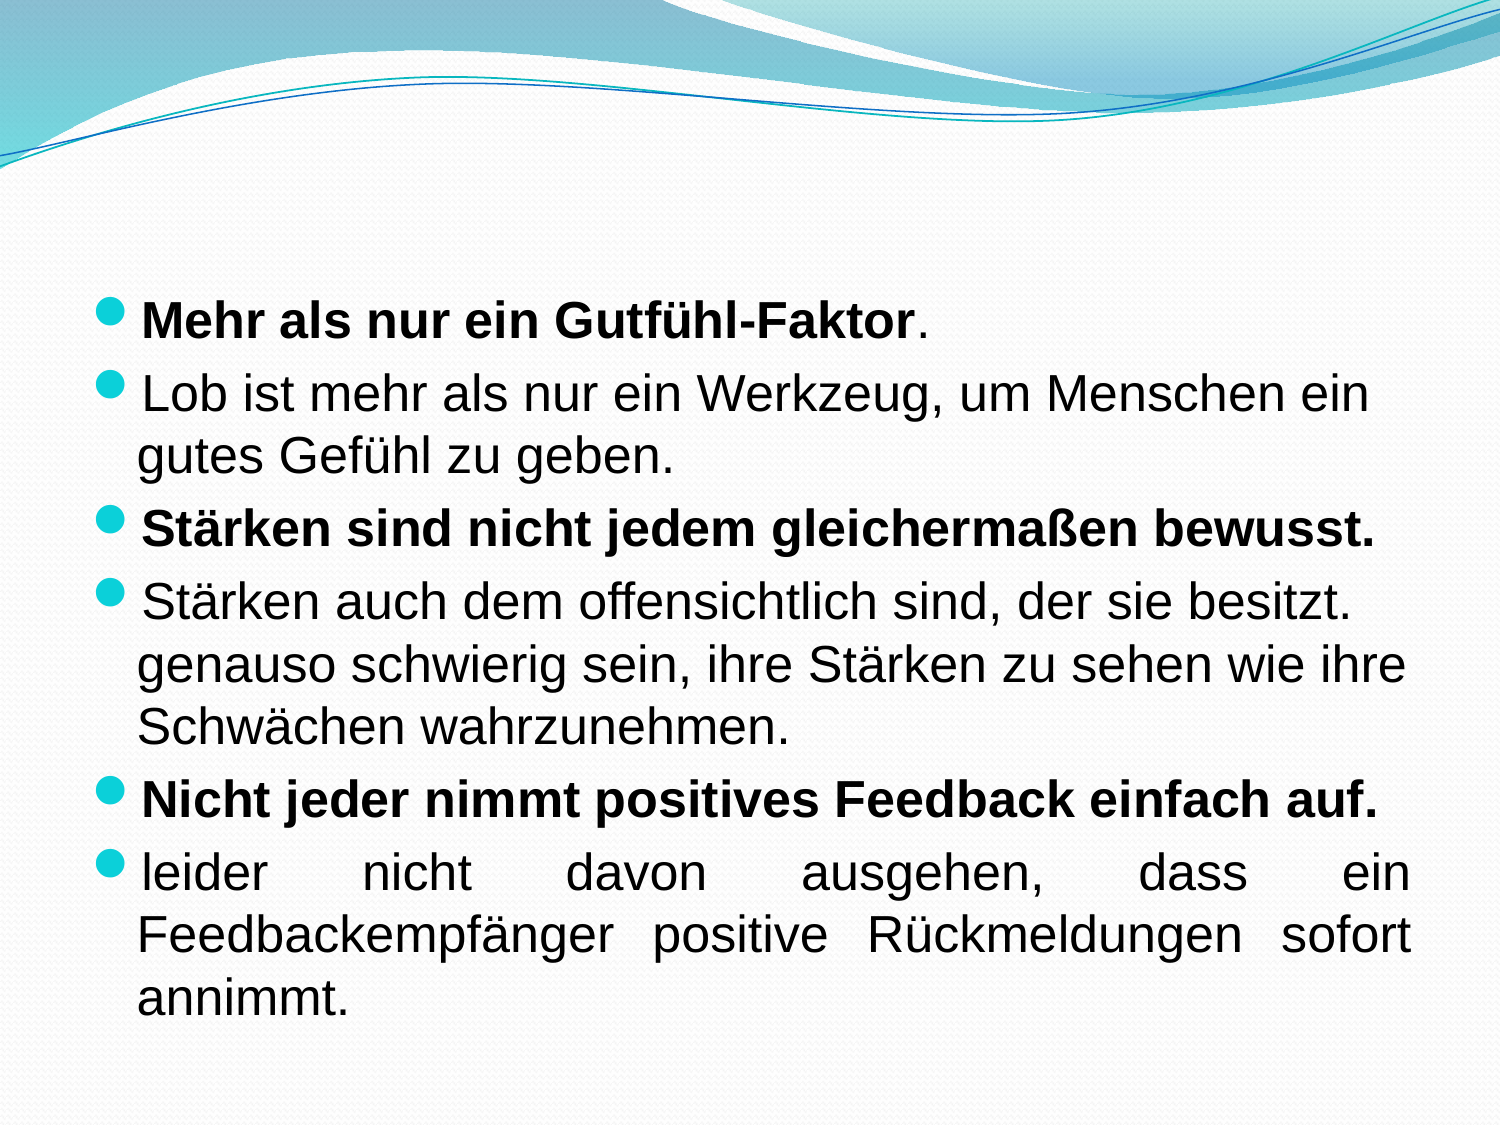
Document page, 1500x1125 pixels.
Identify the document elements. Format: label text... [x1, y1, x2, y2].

list Mehr als nur ein Gutfühl-Faktor. Lob ist mehr als nur ein Werkzeug, um Menschen ein gutes Gefühl zu geben. Stärken sind nicht jedem gleichermaßen bewusst. Stärken auch dem offensichtlich sind, der sie besitzt. genauso schwierig sein, ihre Stärken zu sehen wie ihre Schwächen wahrzunehmen. Nicht jeder nimmt positives Feedback einfach auf. leider nicht davon ausgehen, dass ein Feedbackempfänger positive Rückmeldungen sofort annimmt. [76, 278, 1428, 1023]
